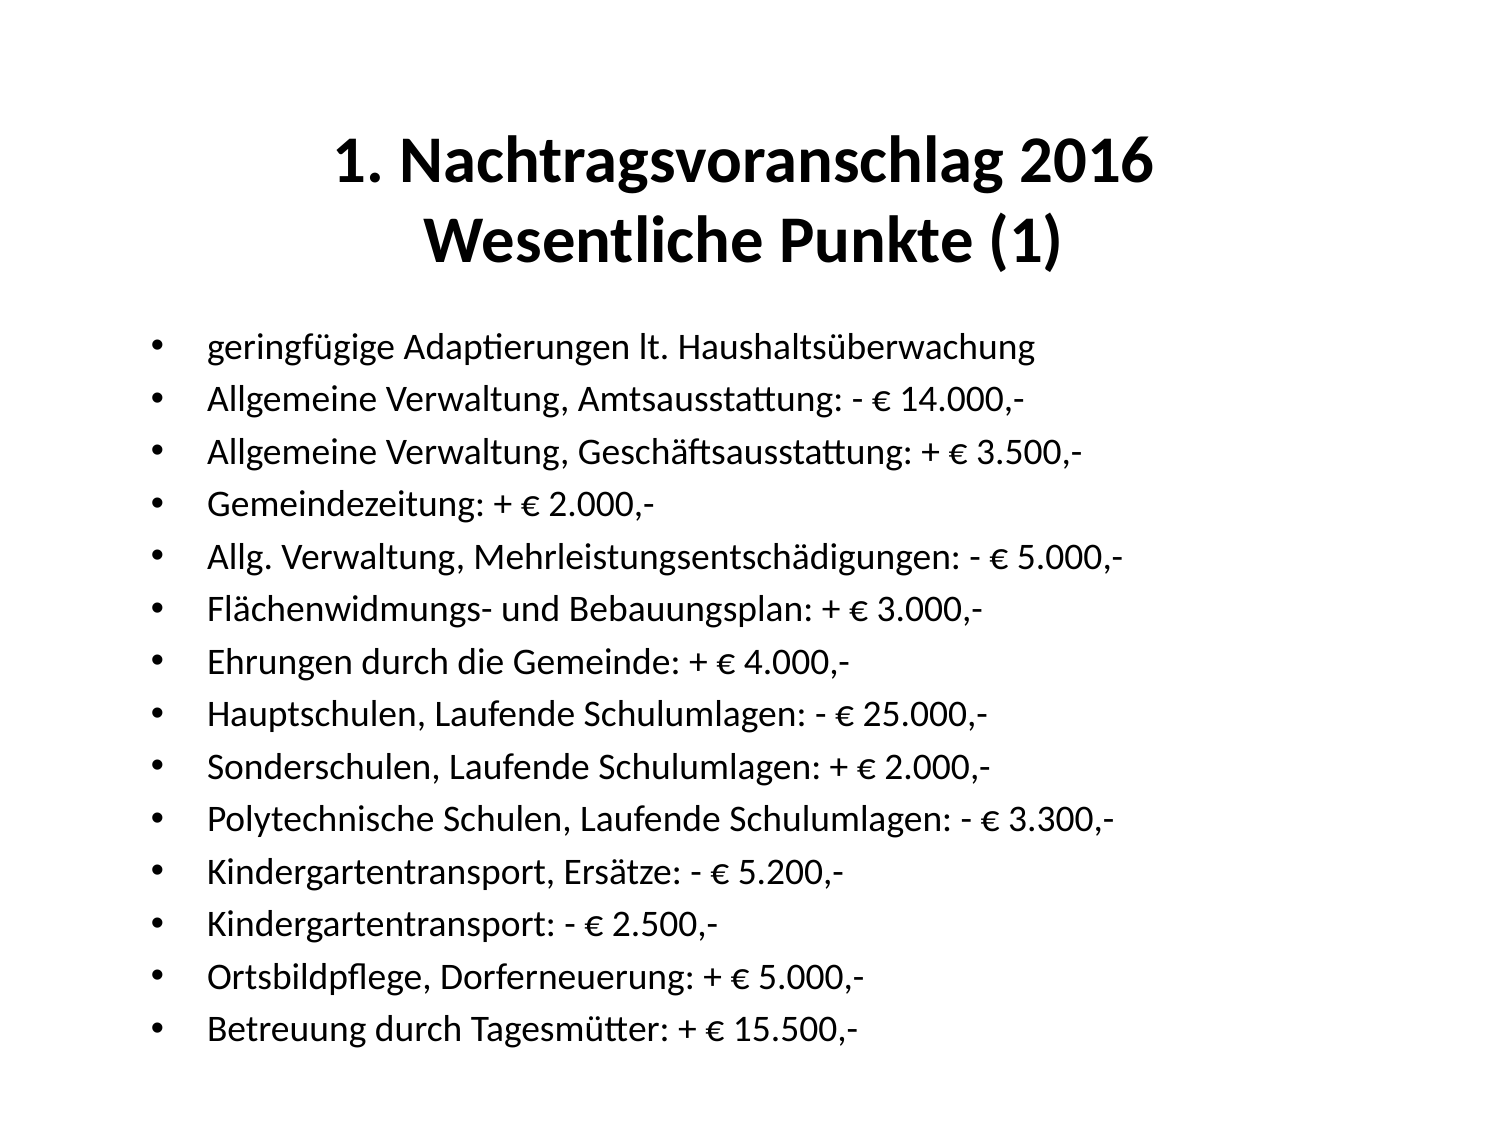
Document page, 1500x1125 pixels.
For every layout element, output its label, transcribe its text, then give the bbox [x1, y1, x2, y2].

list geringfügige Adaptierungen lt. Haushaltsüberwachung Allgemeine Verwaltung, Amtsausstattung: - € 14.000,- Allgemeine Verwaltung, Geschäftsausstattung: + € 3.500,- Gemeindezeitung: + € 2.000,- Allg. Verwaltung, Mehrleistungsentschädigungen: - € 5.000,- Flächenwidmungs- und Bebauungsplan: + € 3.000,- Ehrungen durch die Gemeinde: + € 4.000,- Hauptschulen, Laufende Schulumlagen: - € 25.000,- Sonderschulen, Laufende Schulumlagen: + € 2.000,- Polytechnische Schulen, Laufende Schulumlagen: - € 3.300,- Kindergartentransport, Ersätze: - € 5.200,- Kindergartentransport: - € 2.500,- Ortsbildpflege, Dorferneuerung: + € 5.000,- Betreuung durch Tagesmütter: + € 15.500,- [135, 314, 1376, 1047]
text_box 1. Nachtragsvoranschlag 2016 Wesentliche Punkte (1) [64, 113, 1424, 279]
